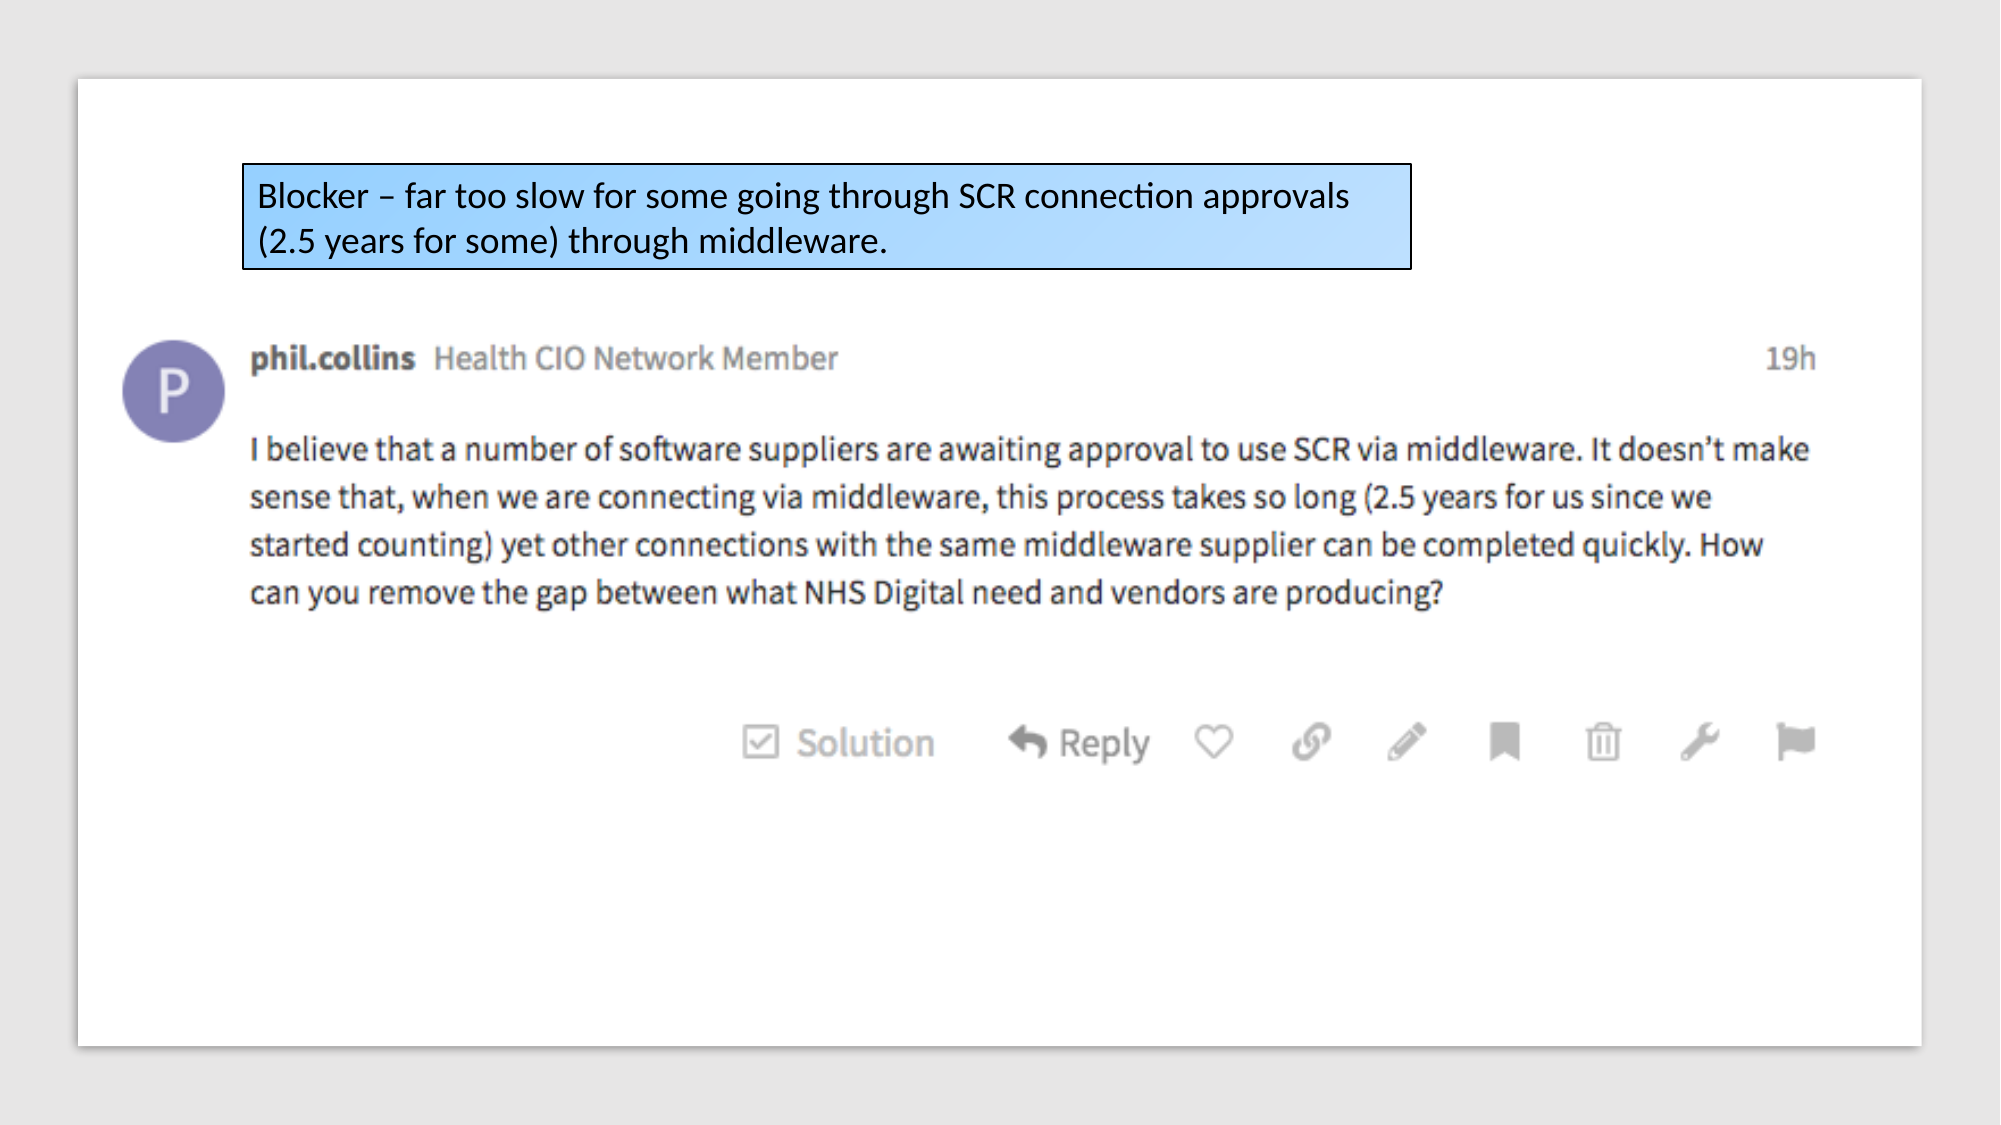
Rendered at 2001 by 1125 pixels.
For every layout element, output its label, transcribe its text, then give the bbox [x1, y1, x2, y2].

picture [105, 309, 1895, 816]
text_box [0, 0, 2000, 1125]
text_box Blocker – far too slow for some going through SCR connection approvals (2.5 years for some) through middleware. [242, 163, 1412, 269]
text_box [77, 78, 1923, 1047]
